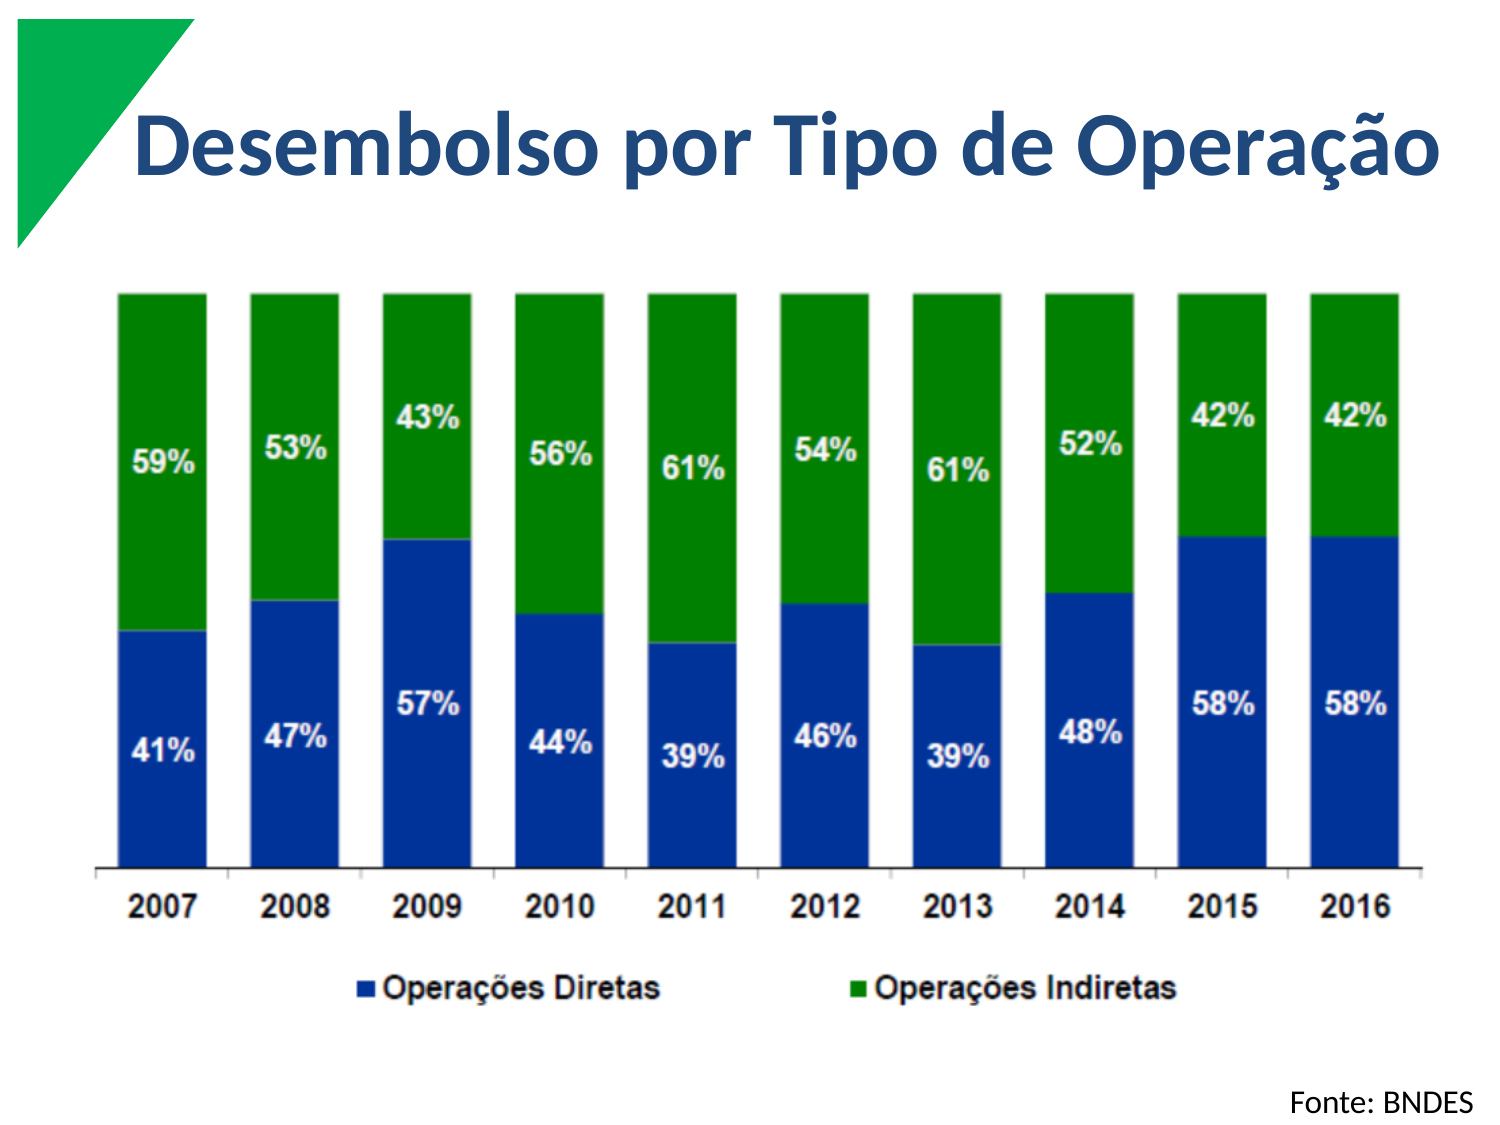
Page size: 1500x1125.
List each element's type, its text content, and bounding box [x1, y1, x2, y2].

text_box [15, 16, 197, 251]
text_box Fonte: BNDES [1274, 1073, 1500, 1125]
title Desembolso por Tipo de Operação [112, 37, 1463, 241]
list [71, 233, 1454, 1042]
